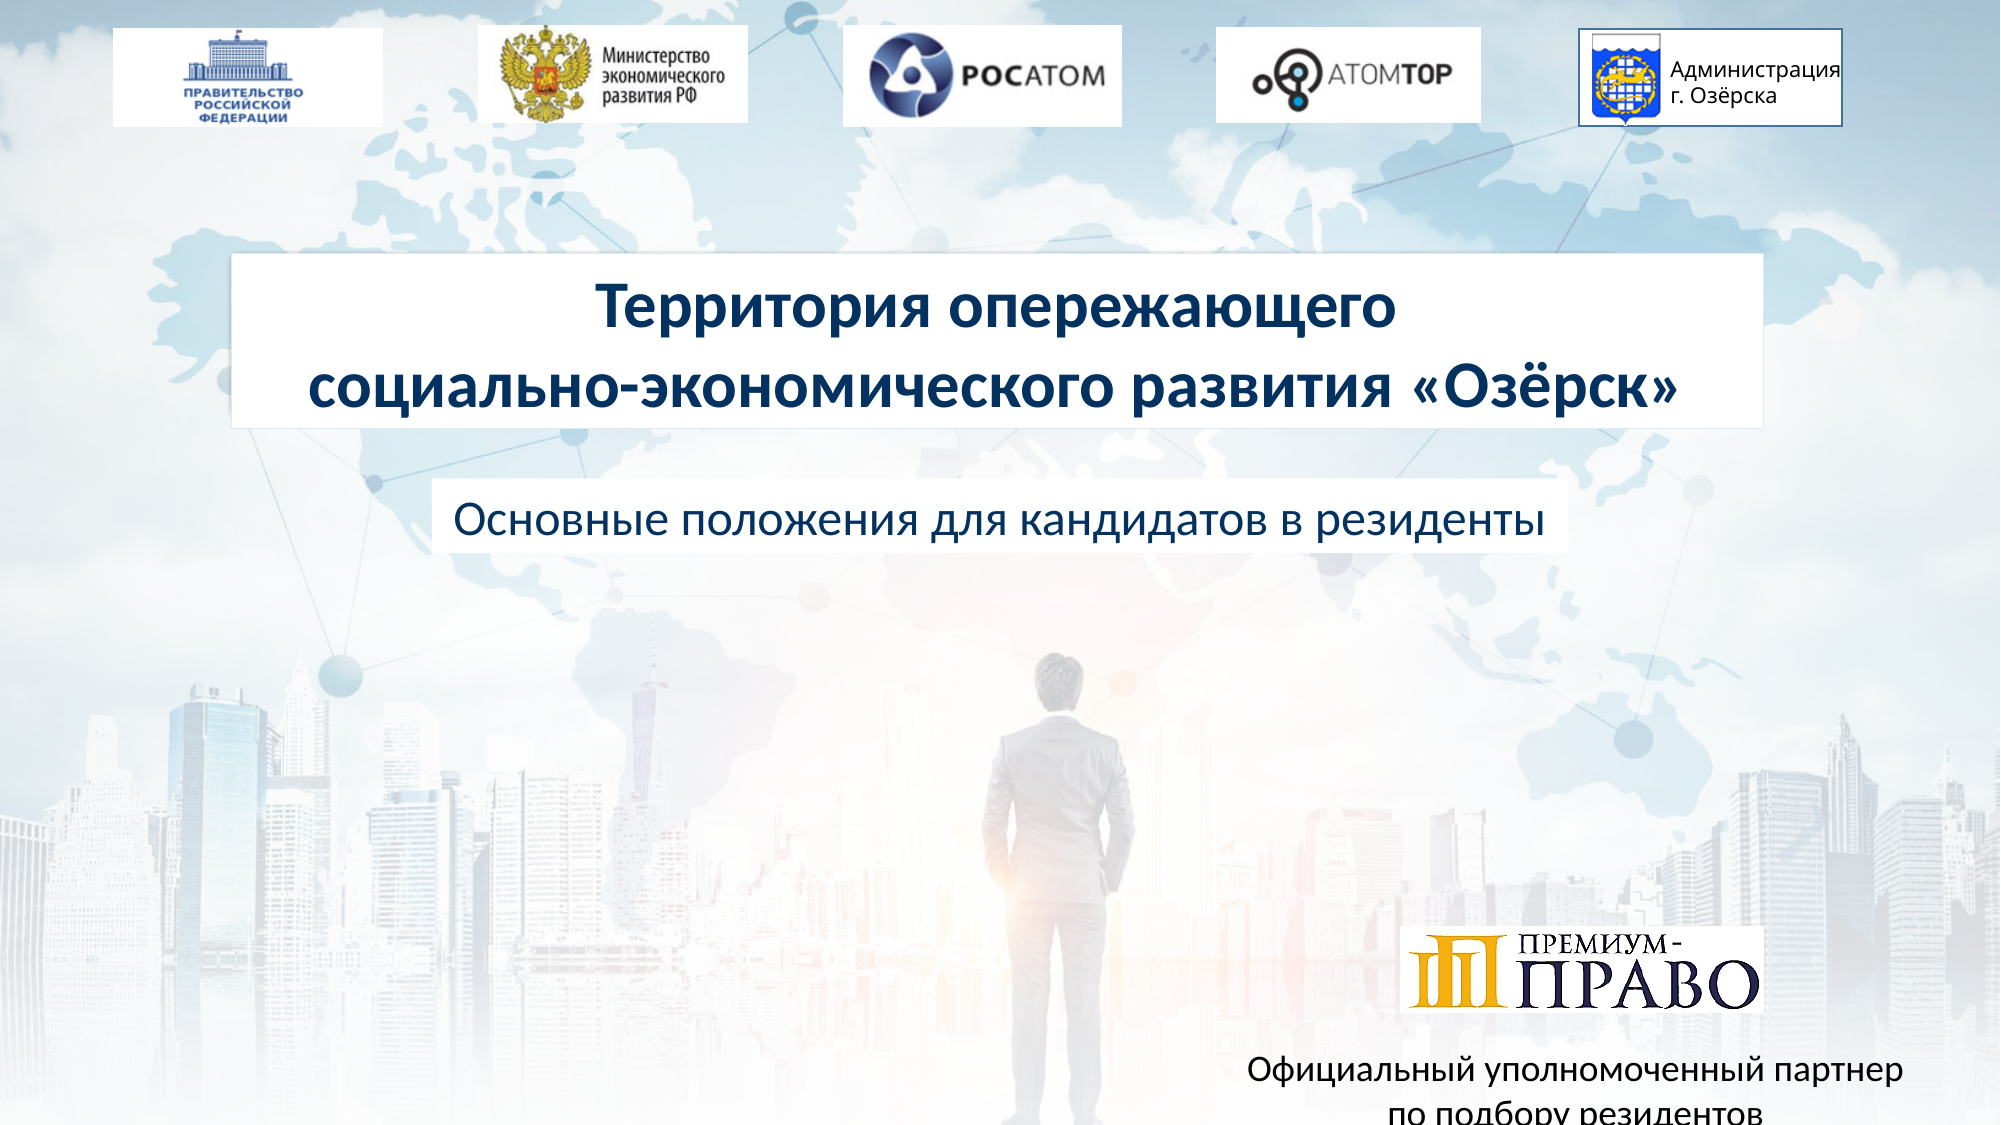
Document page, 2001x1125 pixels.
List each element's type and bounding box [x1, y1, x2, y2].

text_box [1575, 28, 1856, 130]
picture [0, 0, 2000, 1125]
